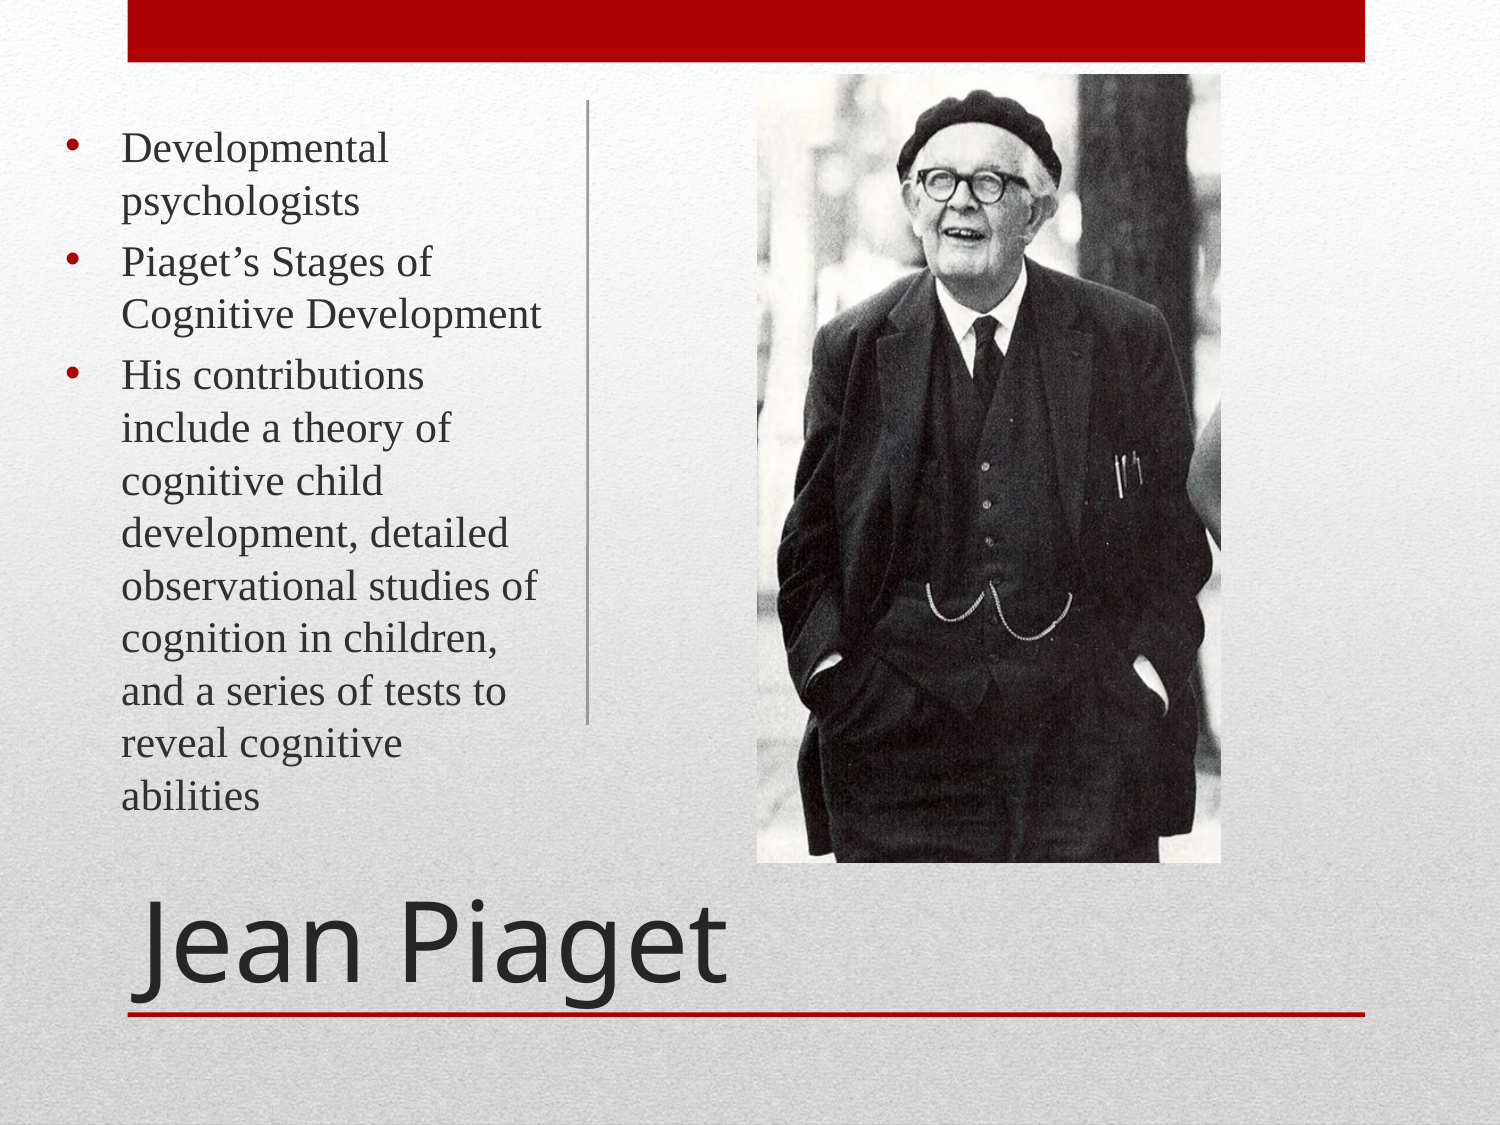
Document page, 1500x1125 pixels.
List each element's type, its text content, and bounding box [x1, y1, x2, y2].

list Developmental psychologists Piaget’s Stages of Cognitive Development His contributions include a theory of cognitive child development, detailed observational studies of cognition in children, and a series of tests to reveal cognitive abilities [50, 75, 564, 863]
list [611, 74, 1367, 864]
title Jean Piaget [125, 750, 1238, 1013]
